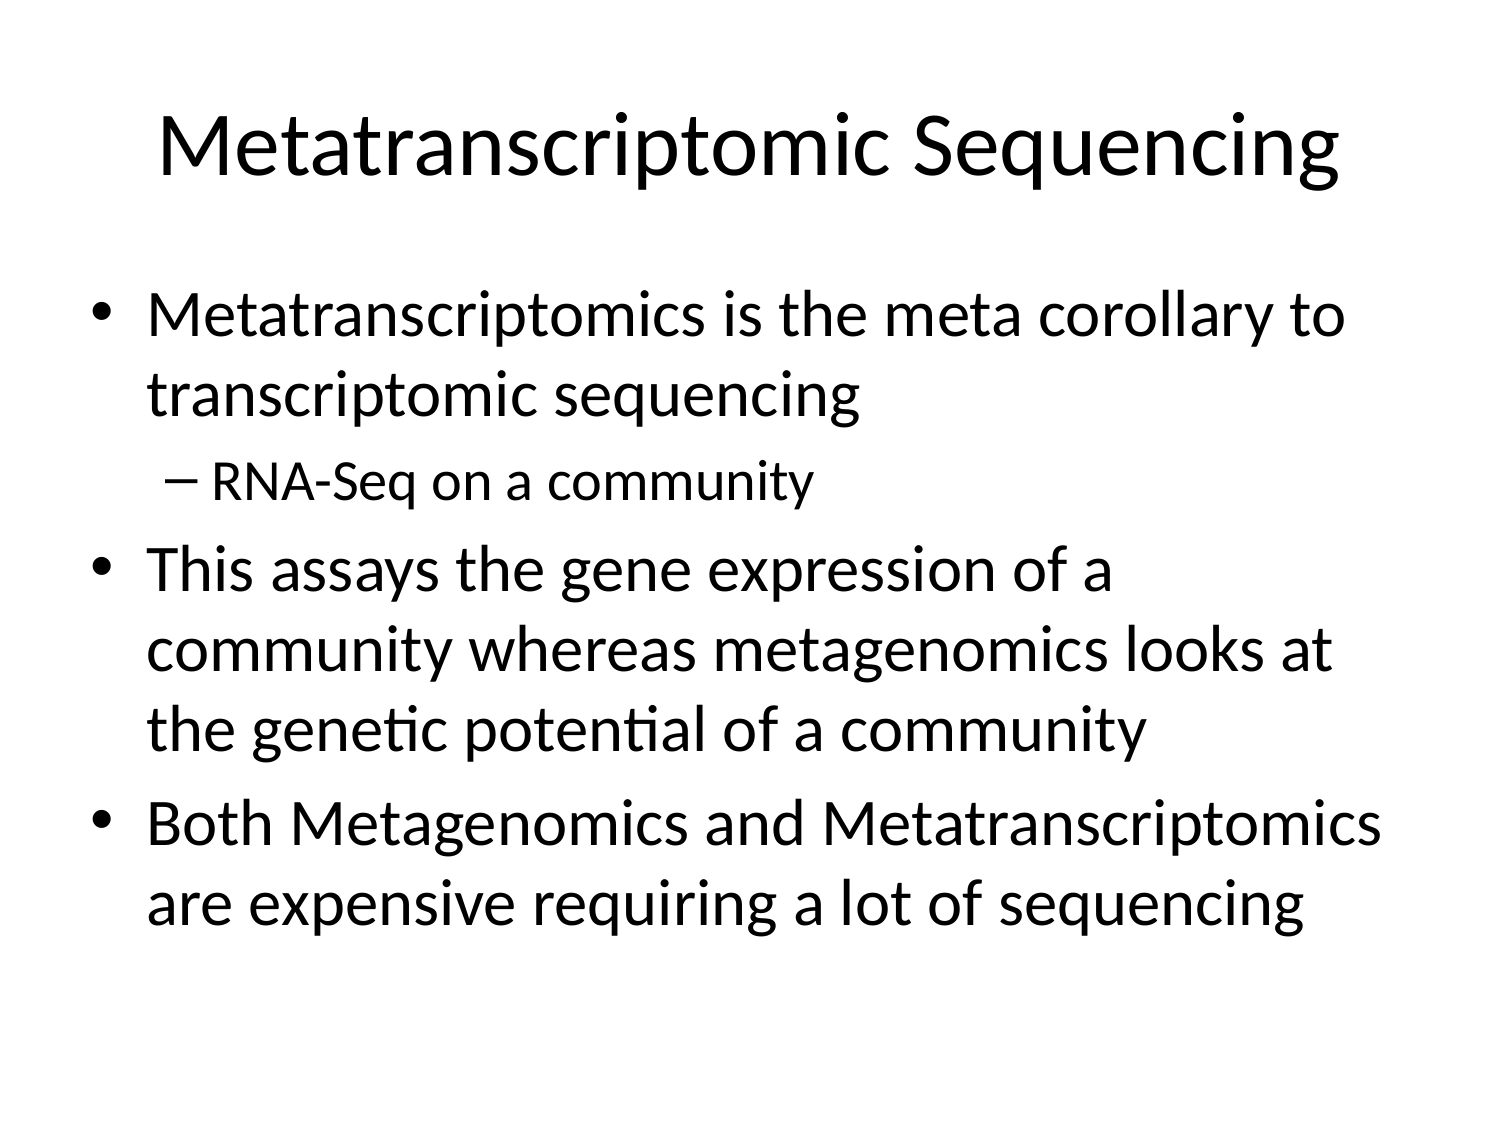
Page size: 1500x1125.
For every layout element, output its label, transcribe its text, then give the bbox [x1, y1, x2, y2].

title Metatranscriptomic Sequencing [75, 45, 1425, 233]
list Metatranscriptomics is the meta corollary to transcriptomic sequencing RNA-Seq on a community This assays the gene expression of a community whereas metagenomics looks at the genetic potential of a community Both Metagenomics and Metatranscriptomics are expensive requiring a lot of sequencing [75, 262, 1425, 1005]
